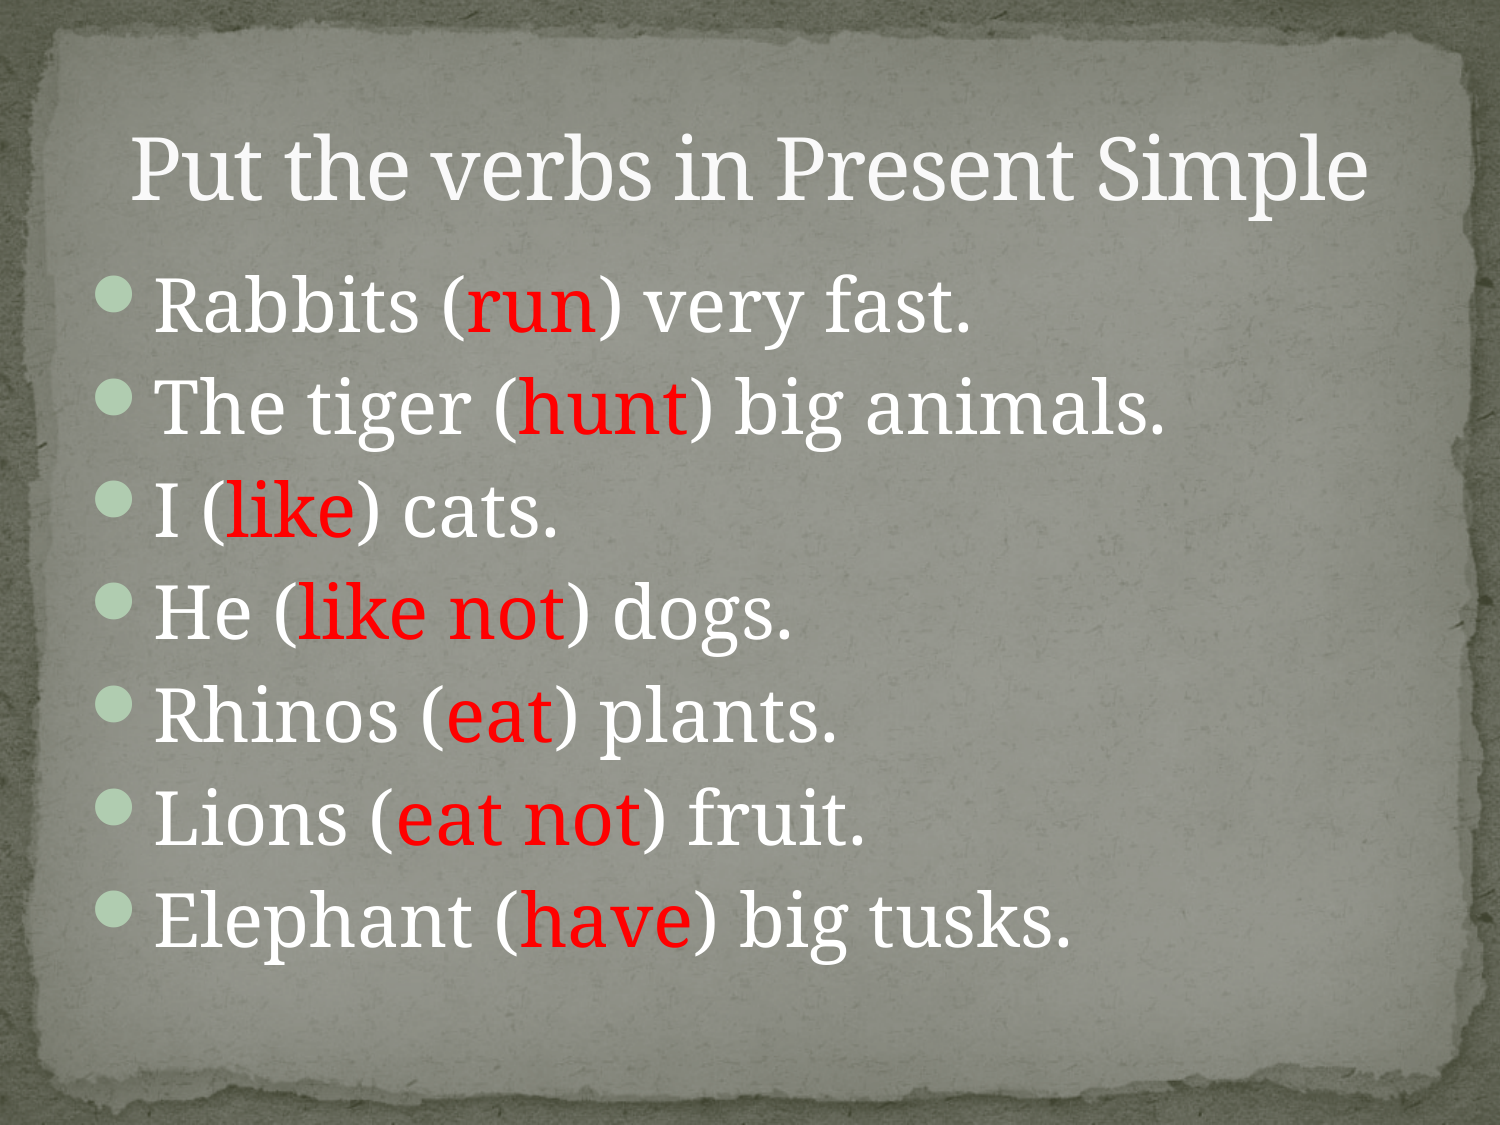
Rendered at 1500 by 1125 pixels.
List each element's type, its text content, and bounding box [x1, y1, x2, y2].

list Rabbits (run) very fast. The tiger (hunt) big animals. I (like) cats. He (like not) dogs. Rhinos (eat) plants. Lions (eat not) fruit. Elephant (have) big tusks. [75, 249, 1425, 1000]
title Put the verbs in Present Simple [74, 24, 1425, 225]
